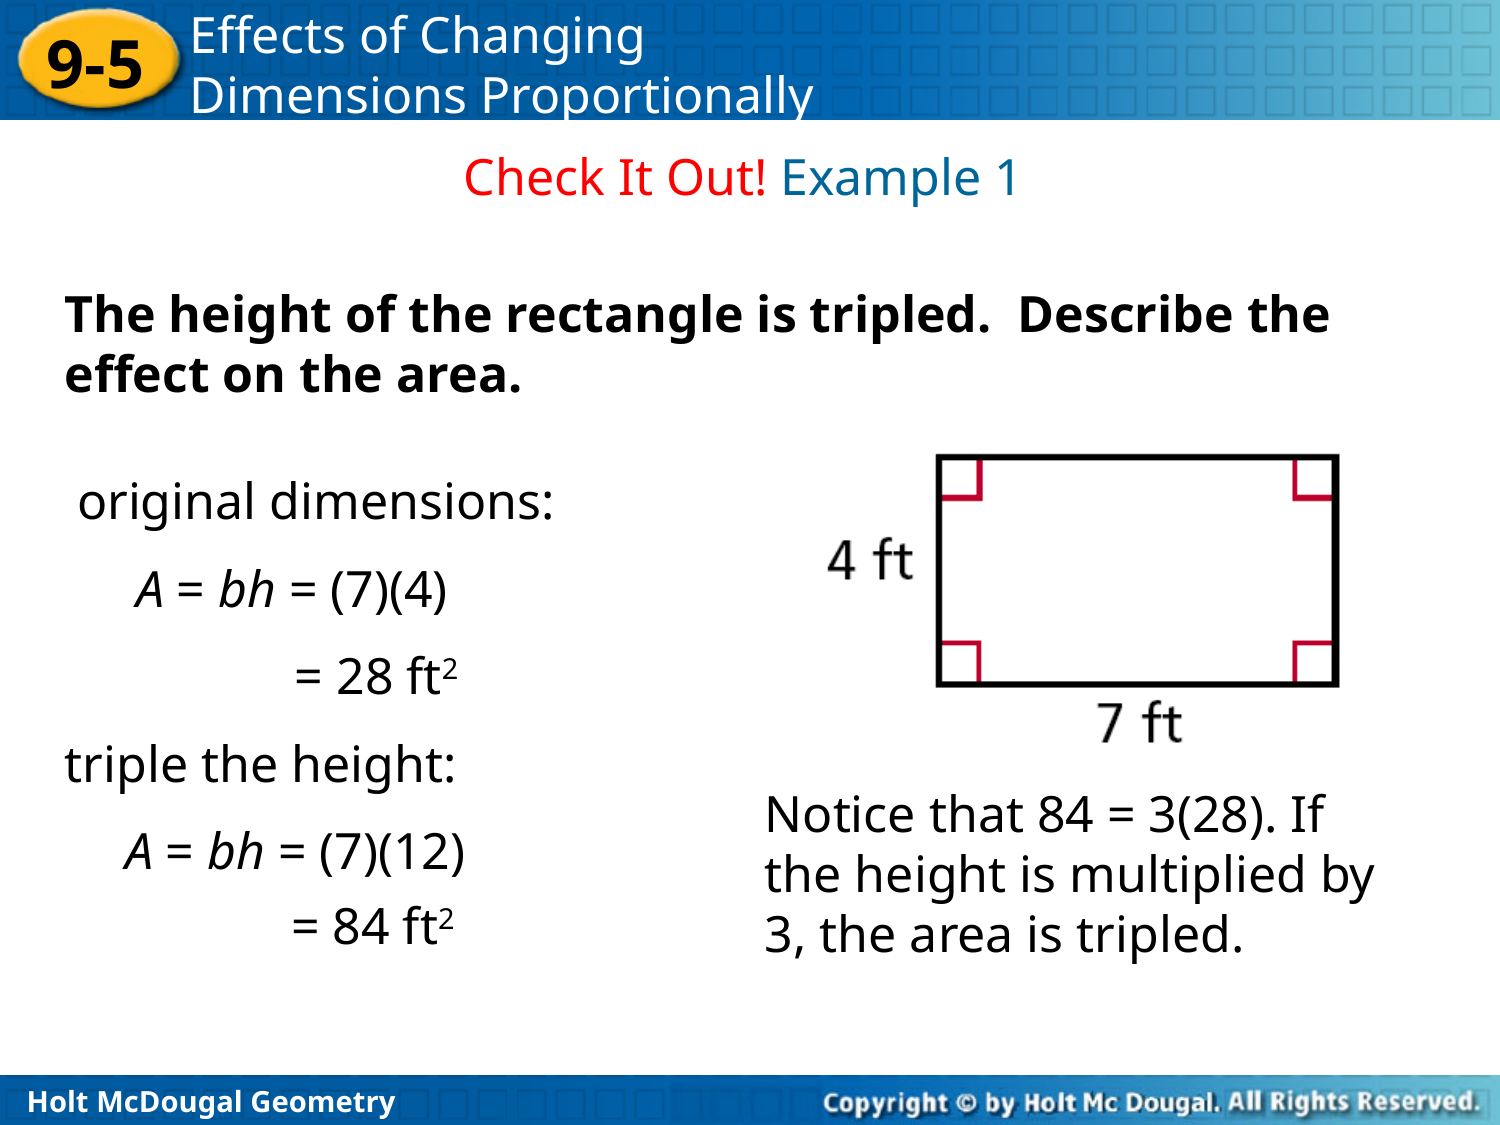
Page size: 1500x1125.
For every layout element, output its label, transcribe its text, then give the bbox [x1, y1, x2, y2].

text_box triple the height: [49, 724, 638, 800]
text_box A = bh = (7)(4) [121, 549, 463, 625]
text_box A = bh = (7)(12) [110, 812, 481, 888]
text_box Notice that 84 = 3(28). If the height is multiplied by 3, the area is tripled. [749, 774, 1413, 970]
text_box = 84 ft2 [276, 887, 470, 963]
picture [0, 0, 1500, 120]
text_box = 28 ft2 [280, 637, 474, 713]
text_box original dimensions: [62, 462, 650, 538]
text_box Check It Out! Example 1 [0, 137, 1500, 213]
picture [799, 412, 1371, 760]
text_box The height of the rectangle is tripled. Describe the effect on the area. [50, 274, 1438, 410]
picture [569, 89, 583, 110]
picture [0, 1075, 1500, 1125]
